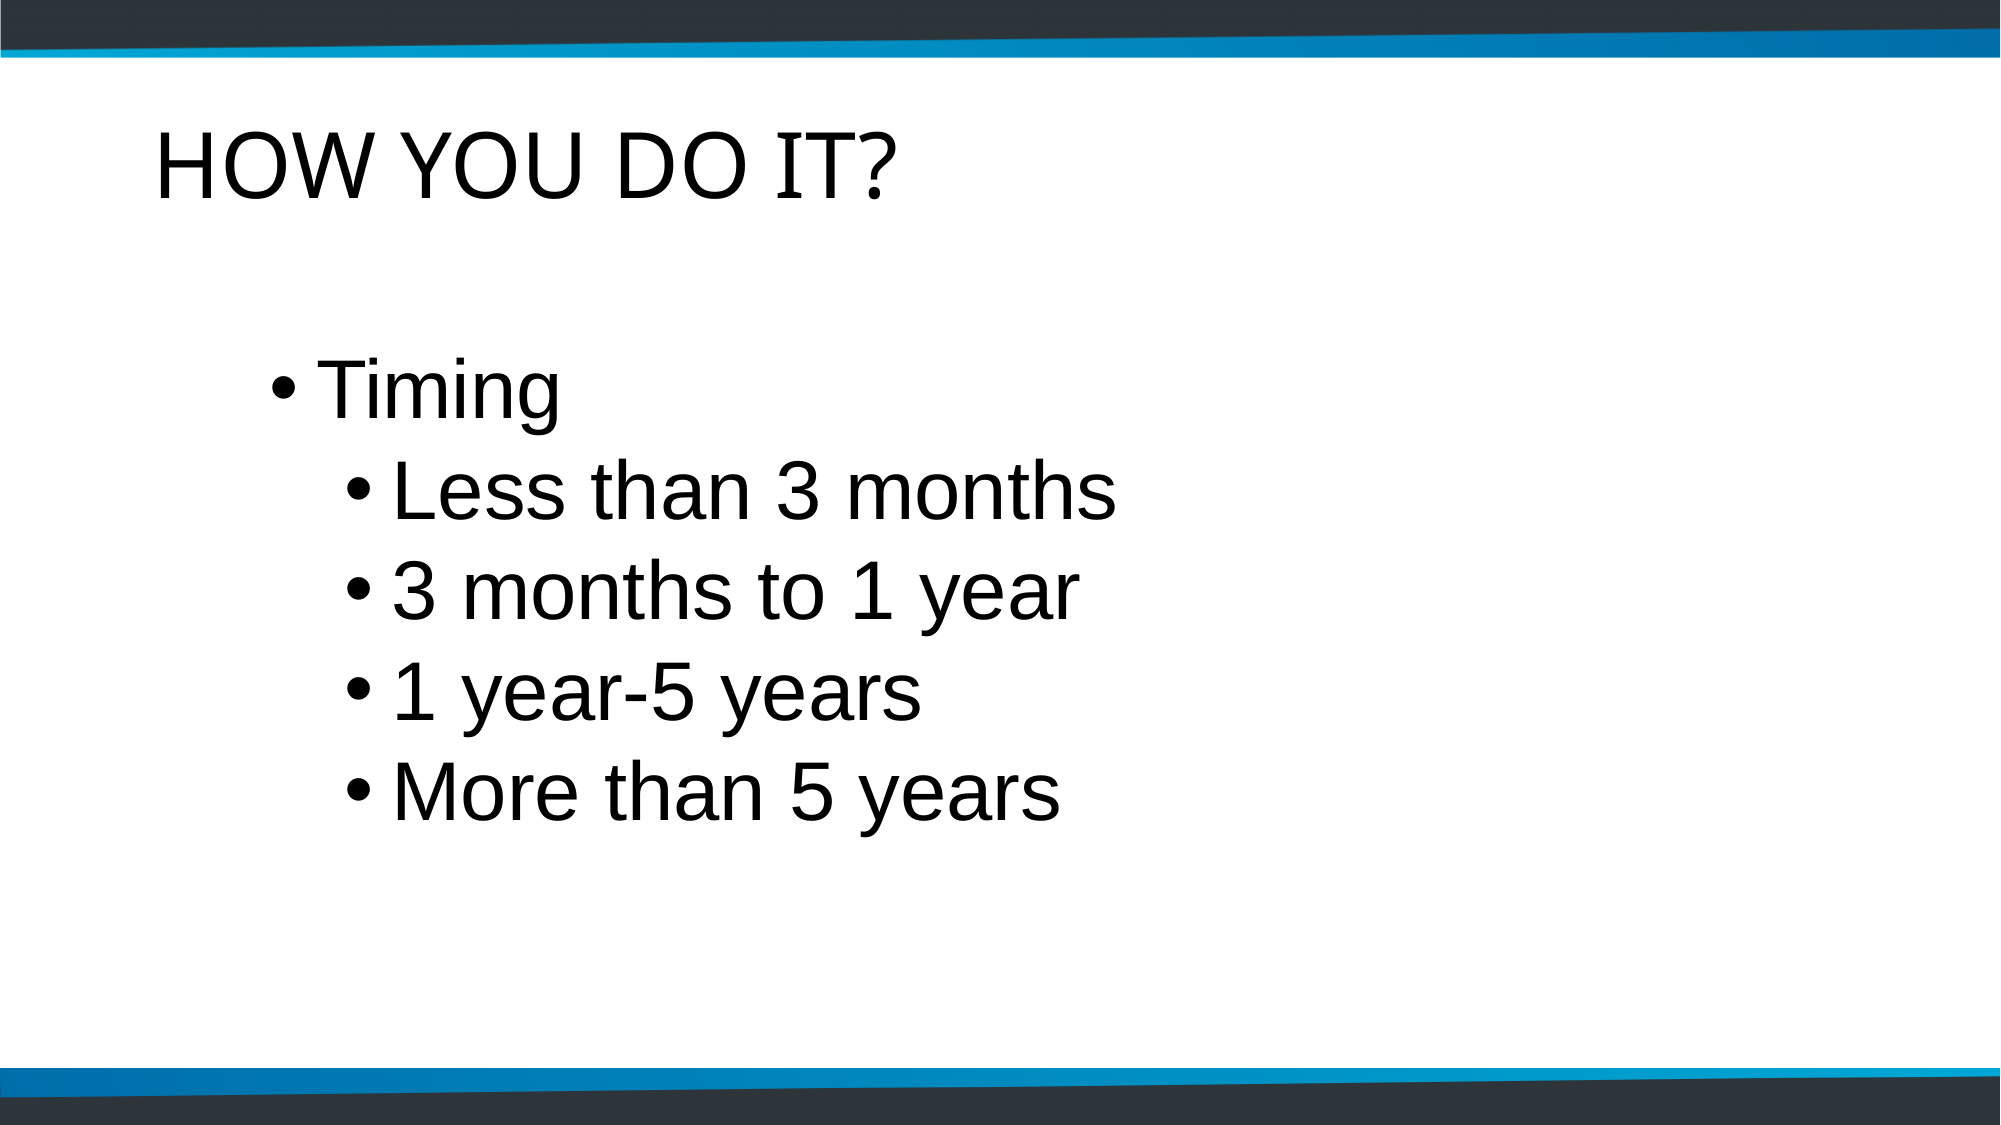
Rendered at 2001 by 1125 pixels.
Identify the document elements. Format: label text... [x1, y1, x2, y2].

picture [2, 0, 2000, 78]
list Timing Less than 3 months 3 months to 1 year 1 year-5 years More than 5 years [179, 279, 1905, 1032]
picture [0, 1047, 2000, 1125]
title HOW YOU DO IT? [137, 59, 1863, 278]
